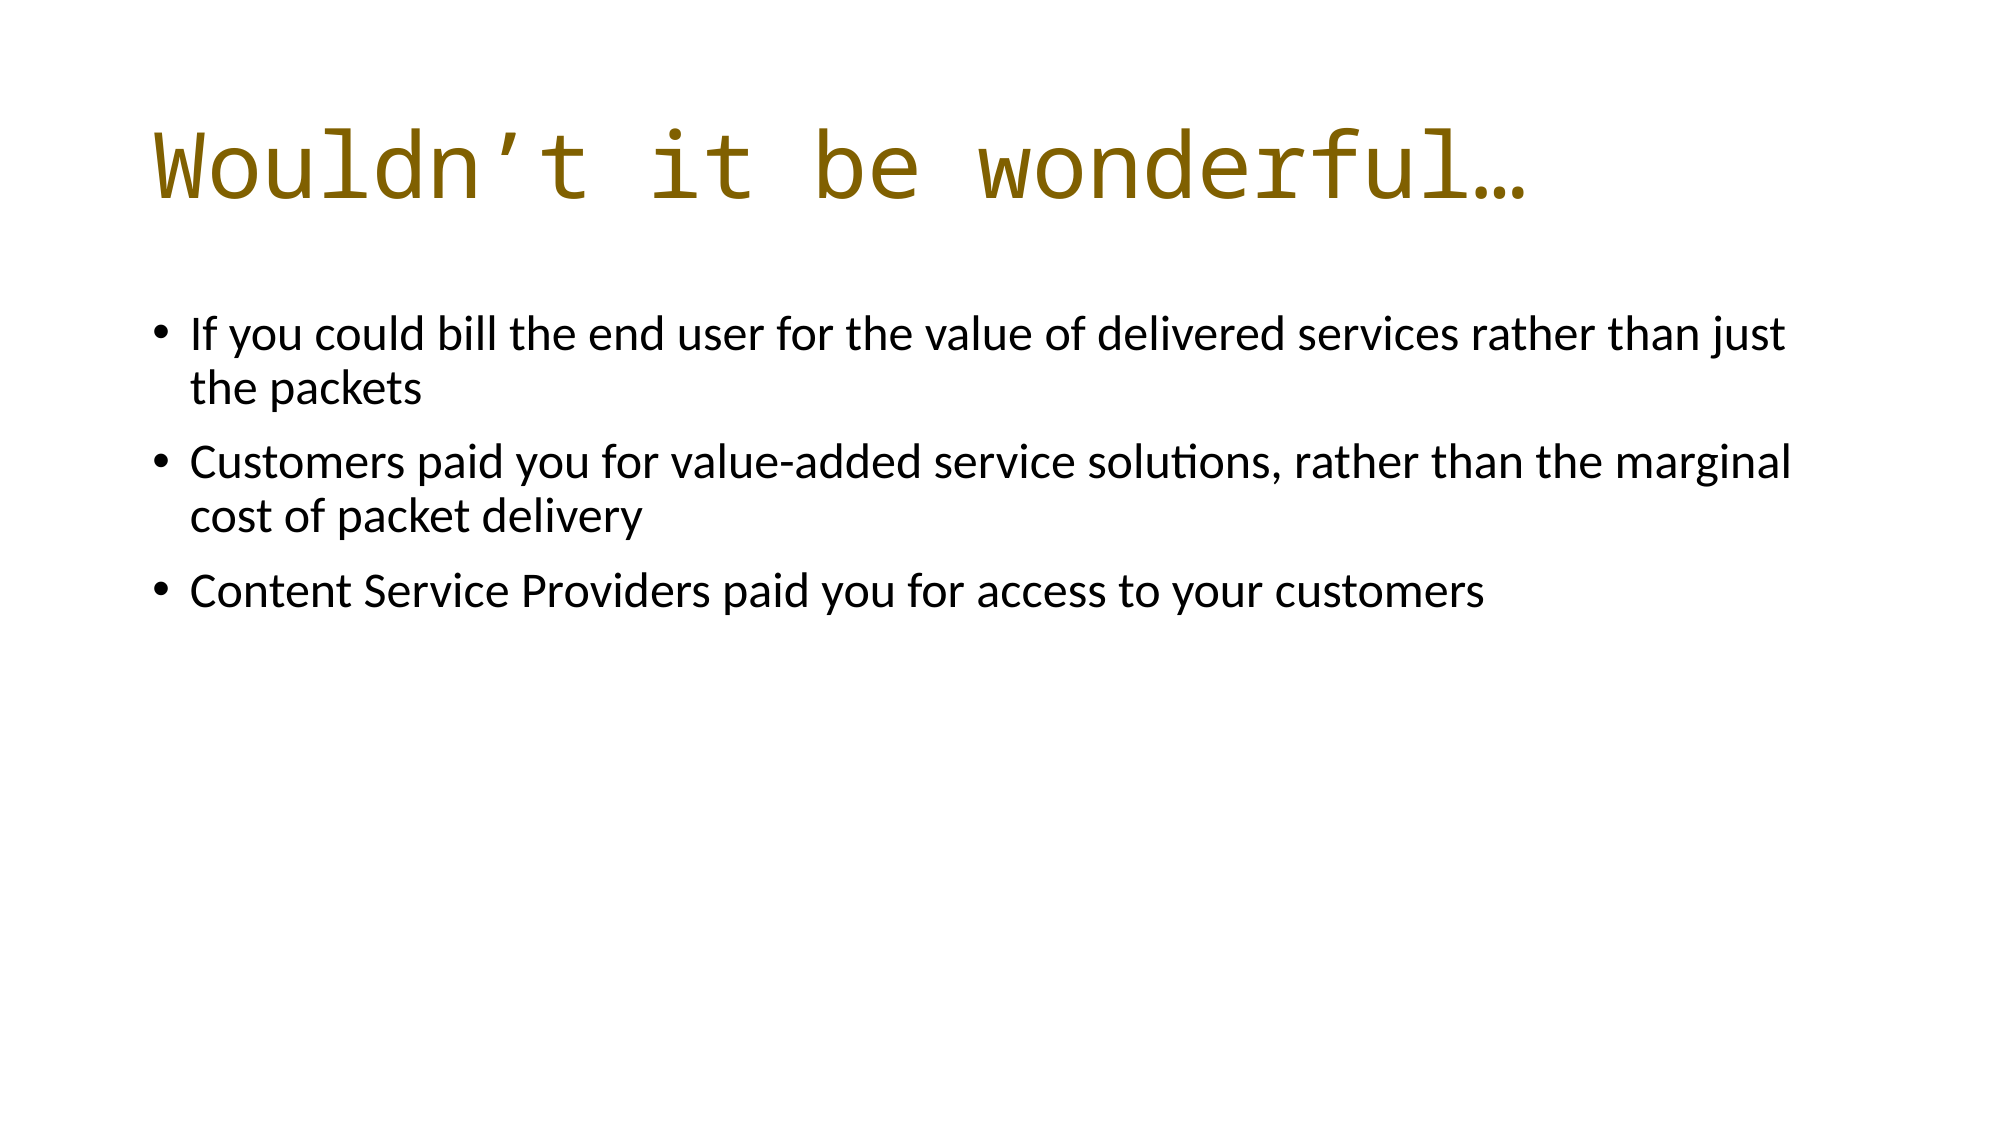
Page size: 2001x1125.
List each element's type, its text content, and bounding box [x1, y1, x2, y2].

list If you could bill the end user for the value of delivered services rather than just the packets Customers paid you for value-added service solutions, rather than the marginal cost of packet delivery Content Service Providers paid you for access to your customers [137, 299, 1863, 1014]
title Wouldn’t it be wonderful… [137, 59, 1863, 278]
